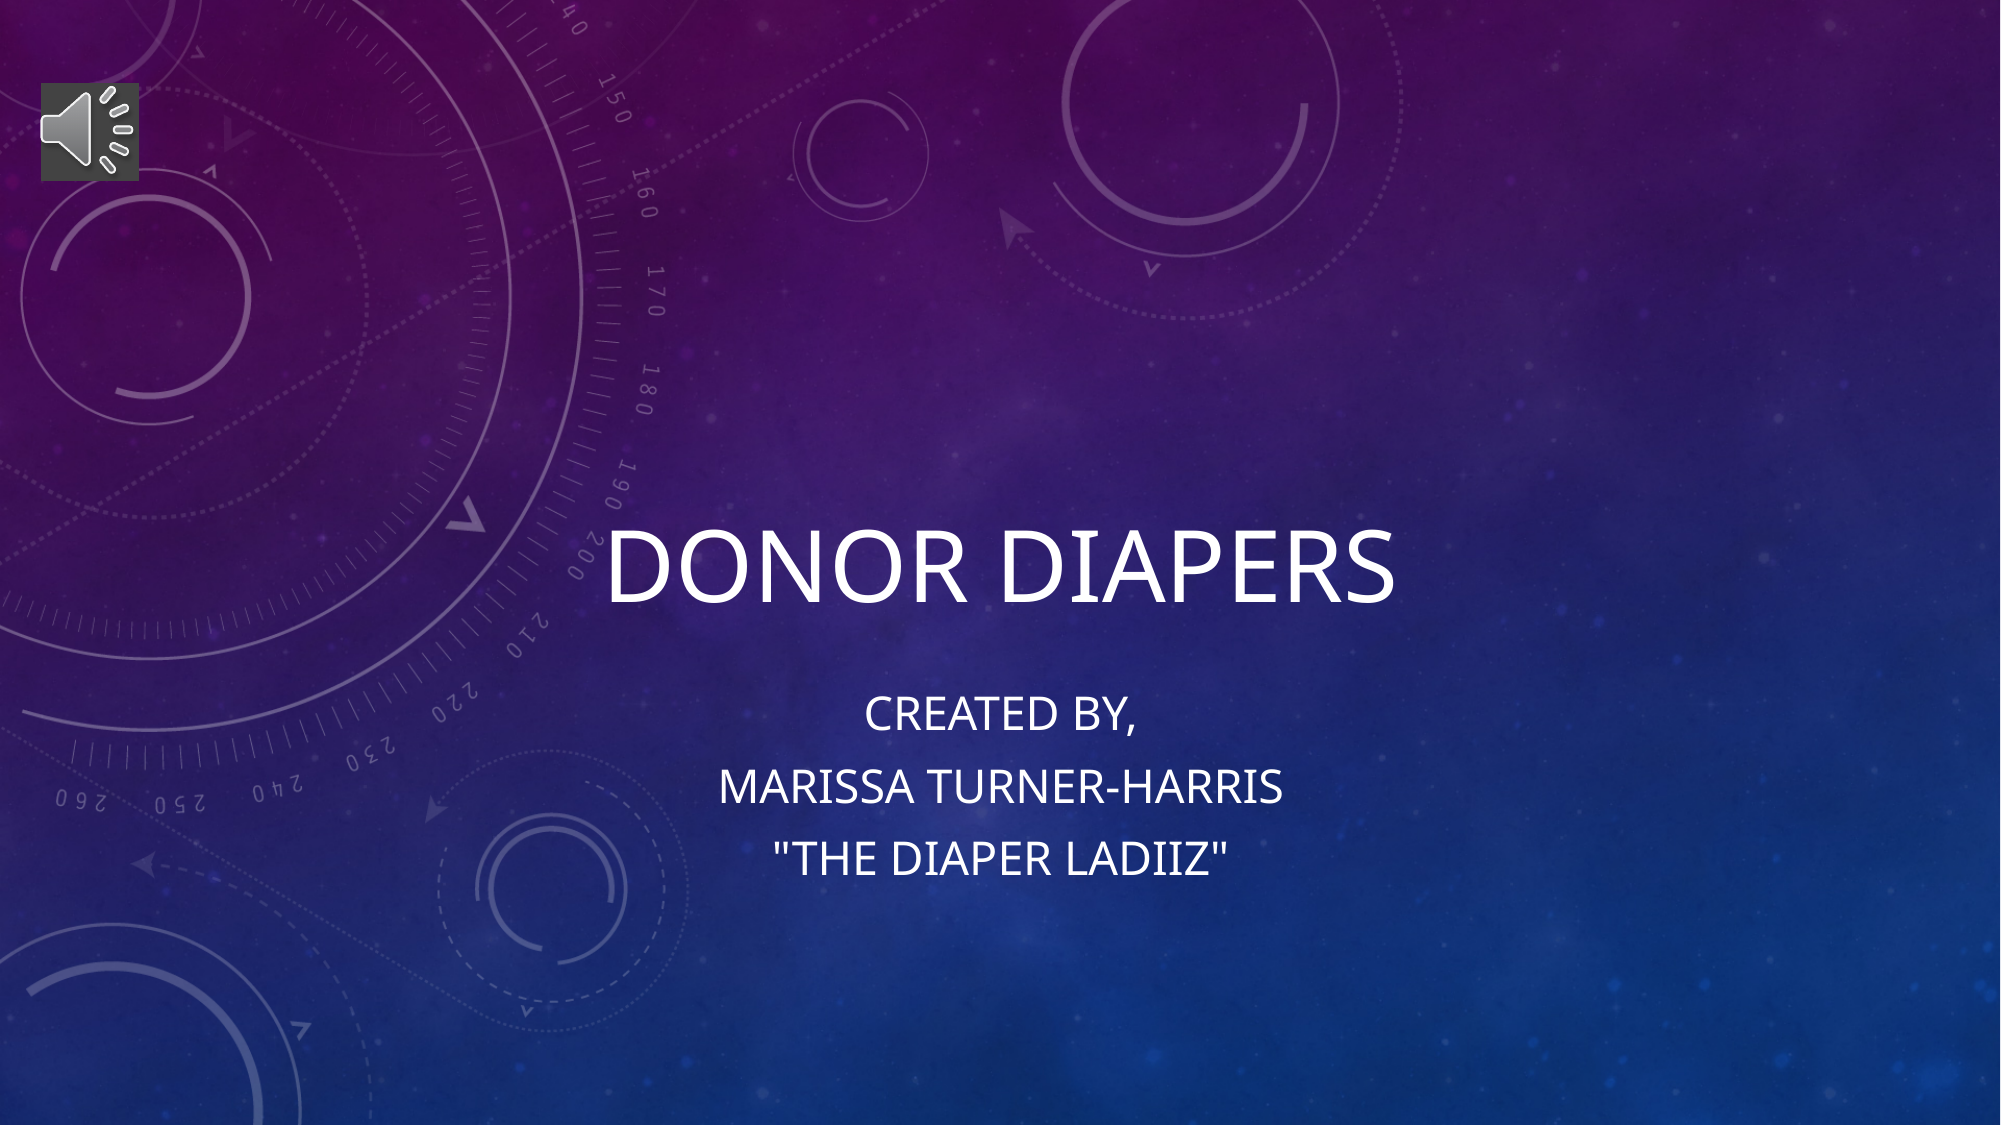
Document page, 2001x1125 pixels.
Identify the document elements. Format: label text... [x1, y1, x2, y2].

picture [0, 0, 2001, 1125]
subtitle Created by, Marissa Turner-Harris "The Diaper Ladiiz" [441, 676, 1560, 893]
title Donor Diapers [454, 402, 1548, 676]
